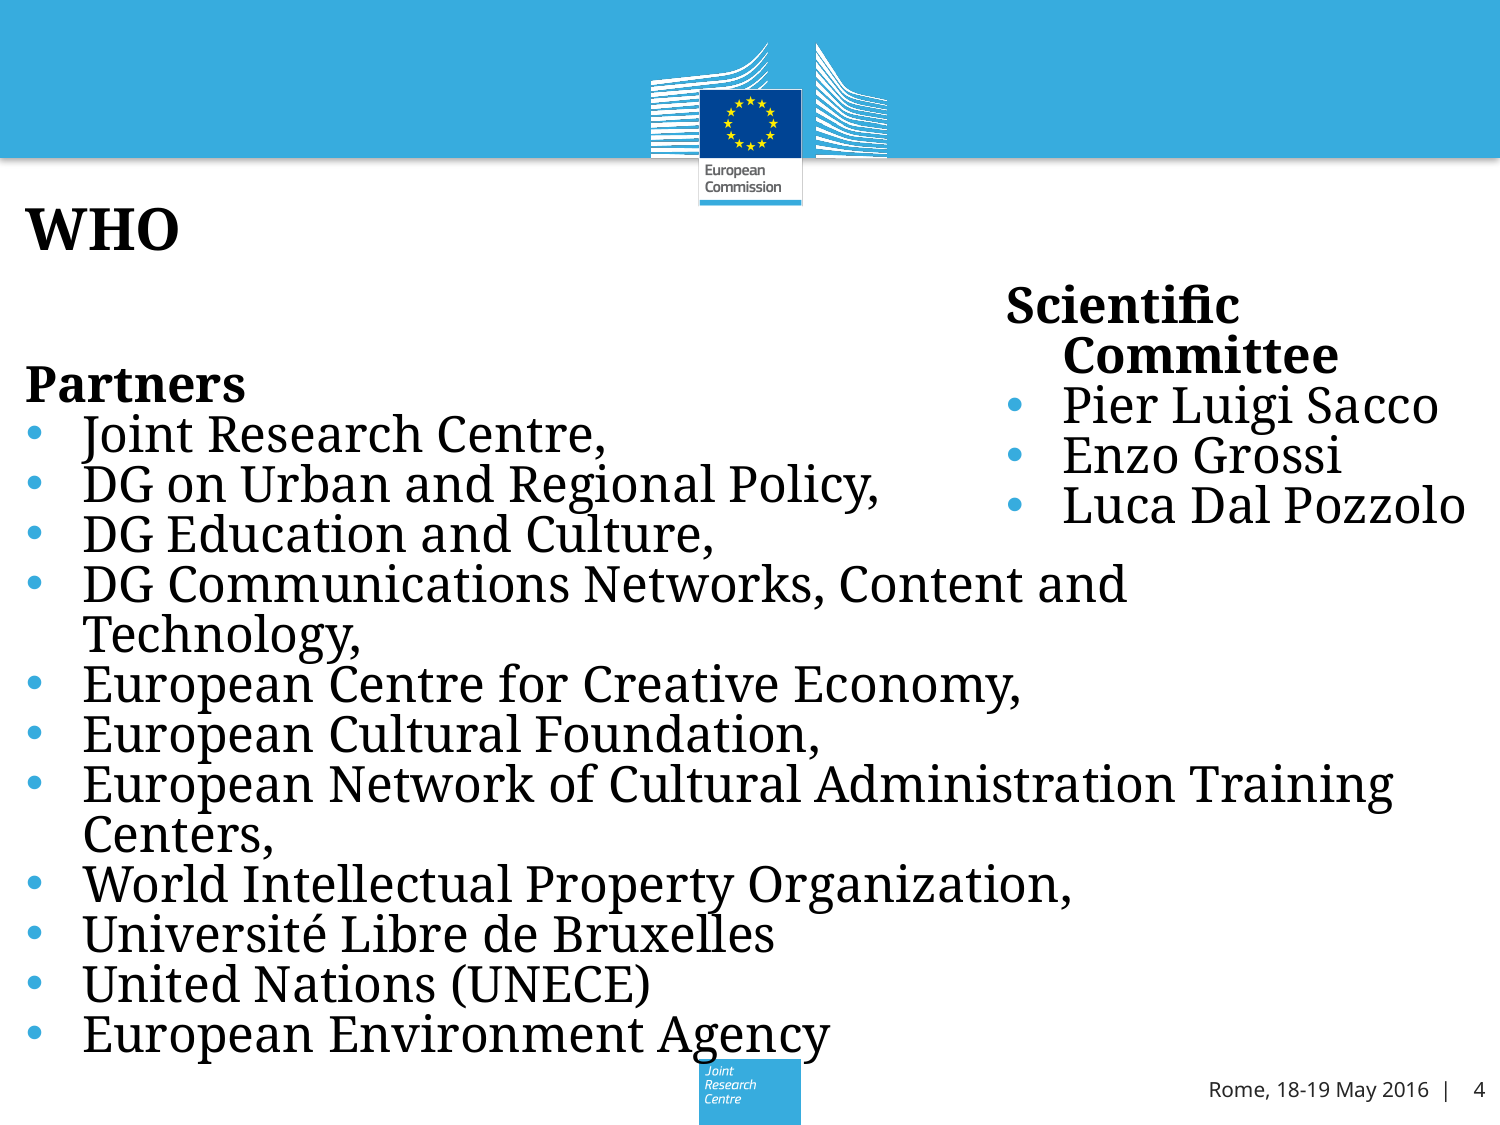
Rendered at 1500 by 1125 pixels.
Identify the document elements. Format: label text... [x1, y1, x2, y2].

text_box Scientific Committee Pier Luigi Sacco Enzo Grossi Luca Dal Pozzolo [1006, 233, 1500, 534]
picture [699, 1059, 801, 1125]
list WHO Partners Joint Research Centre, DG on Urban and Regional Policy, DG Education and Culture, DG Communications Networks, Content and Technology, European Centre for Creative Economy, European Cultural Foundation, European Network of Cultural Administration Training Centers, World Intellectual Property Organization, Université Libre de Bruxelles United Nations (UNECE) European Environment Agency [25, 212, 1410, 1020]
picture [651, 42, 887, 207]
